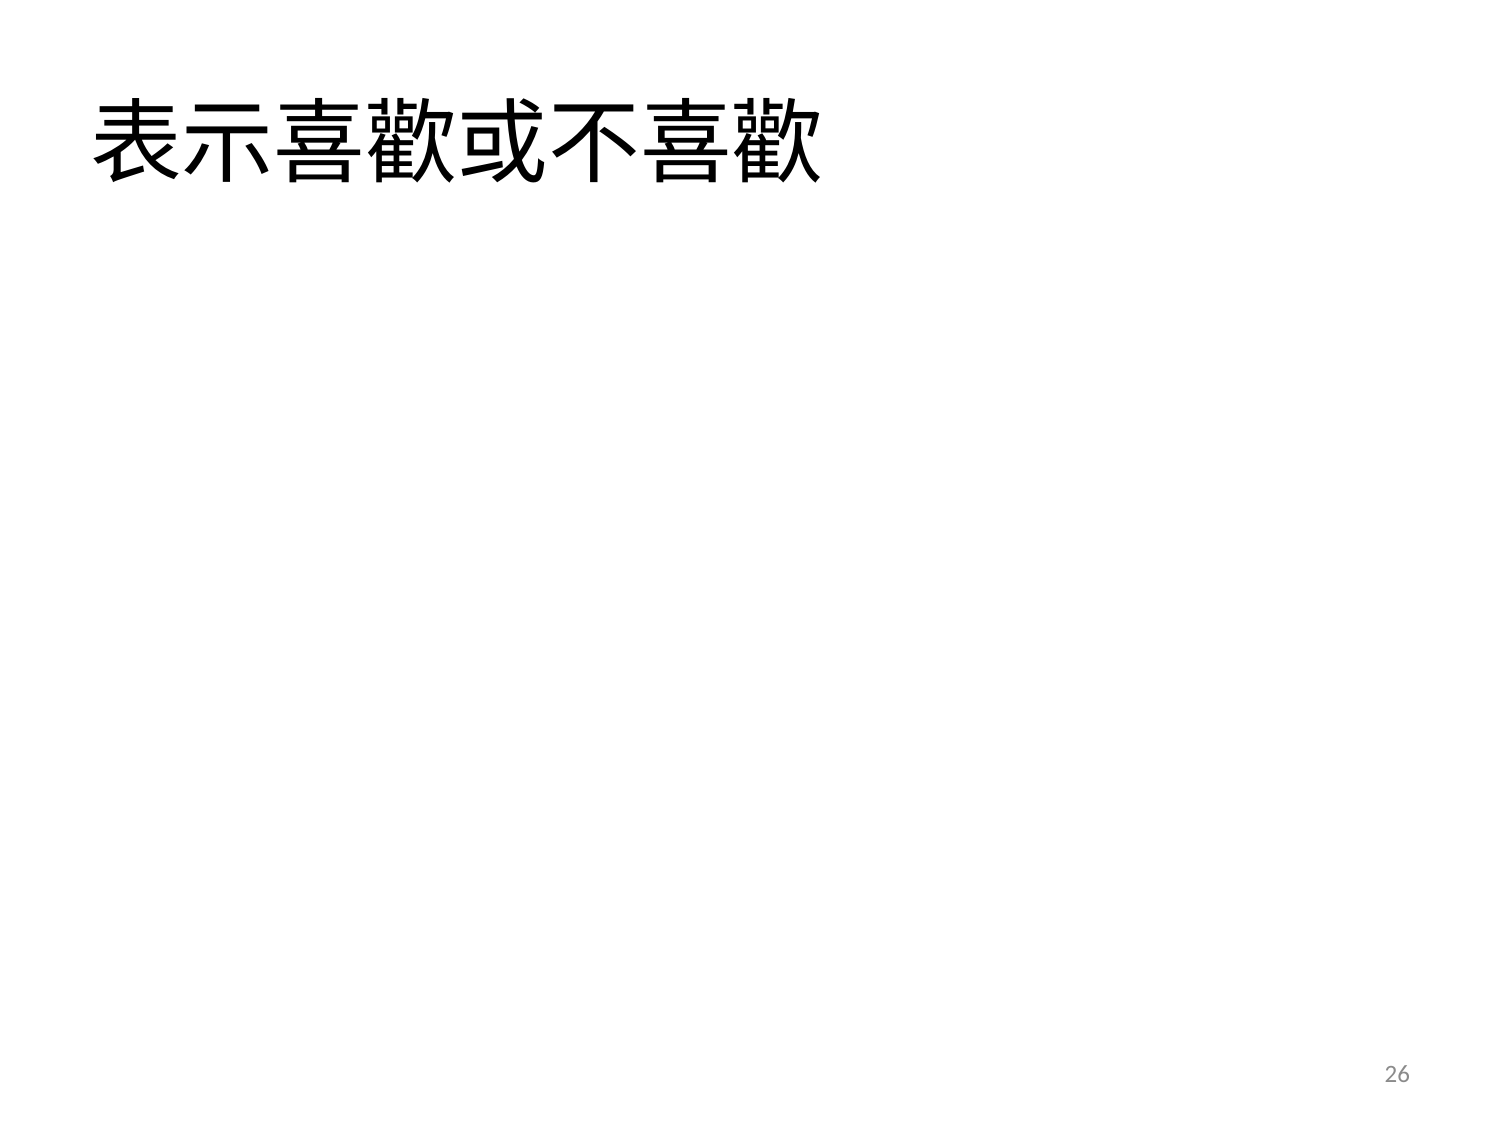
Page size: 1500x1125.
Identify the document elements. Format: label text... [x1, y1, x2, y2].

slide_number 26 [1074, 1042, 1425, 1103]
title 表示喜歡或不喜歡 [75, 45, 1425, 233]
